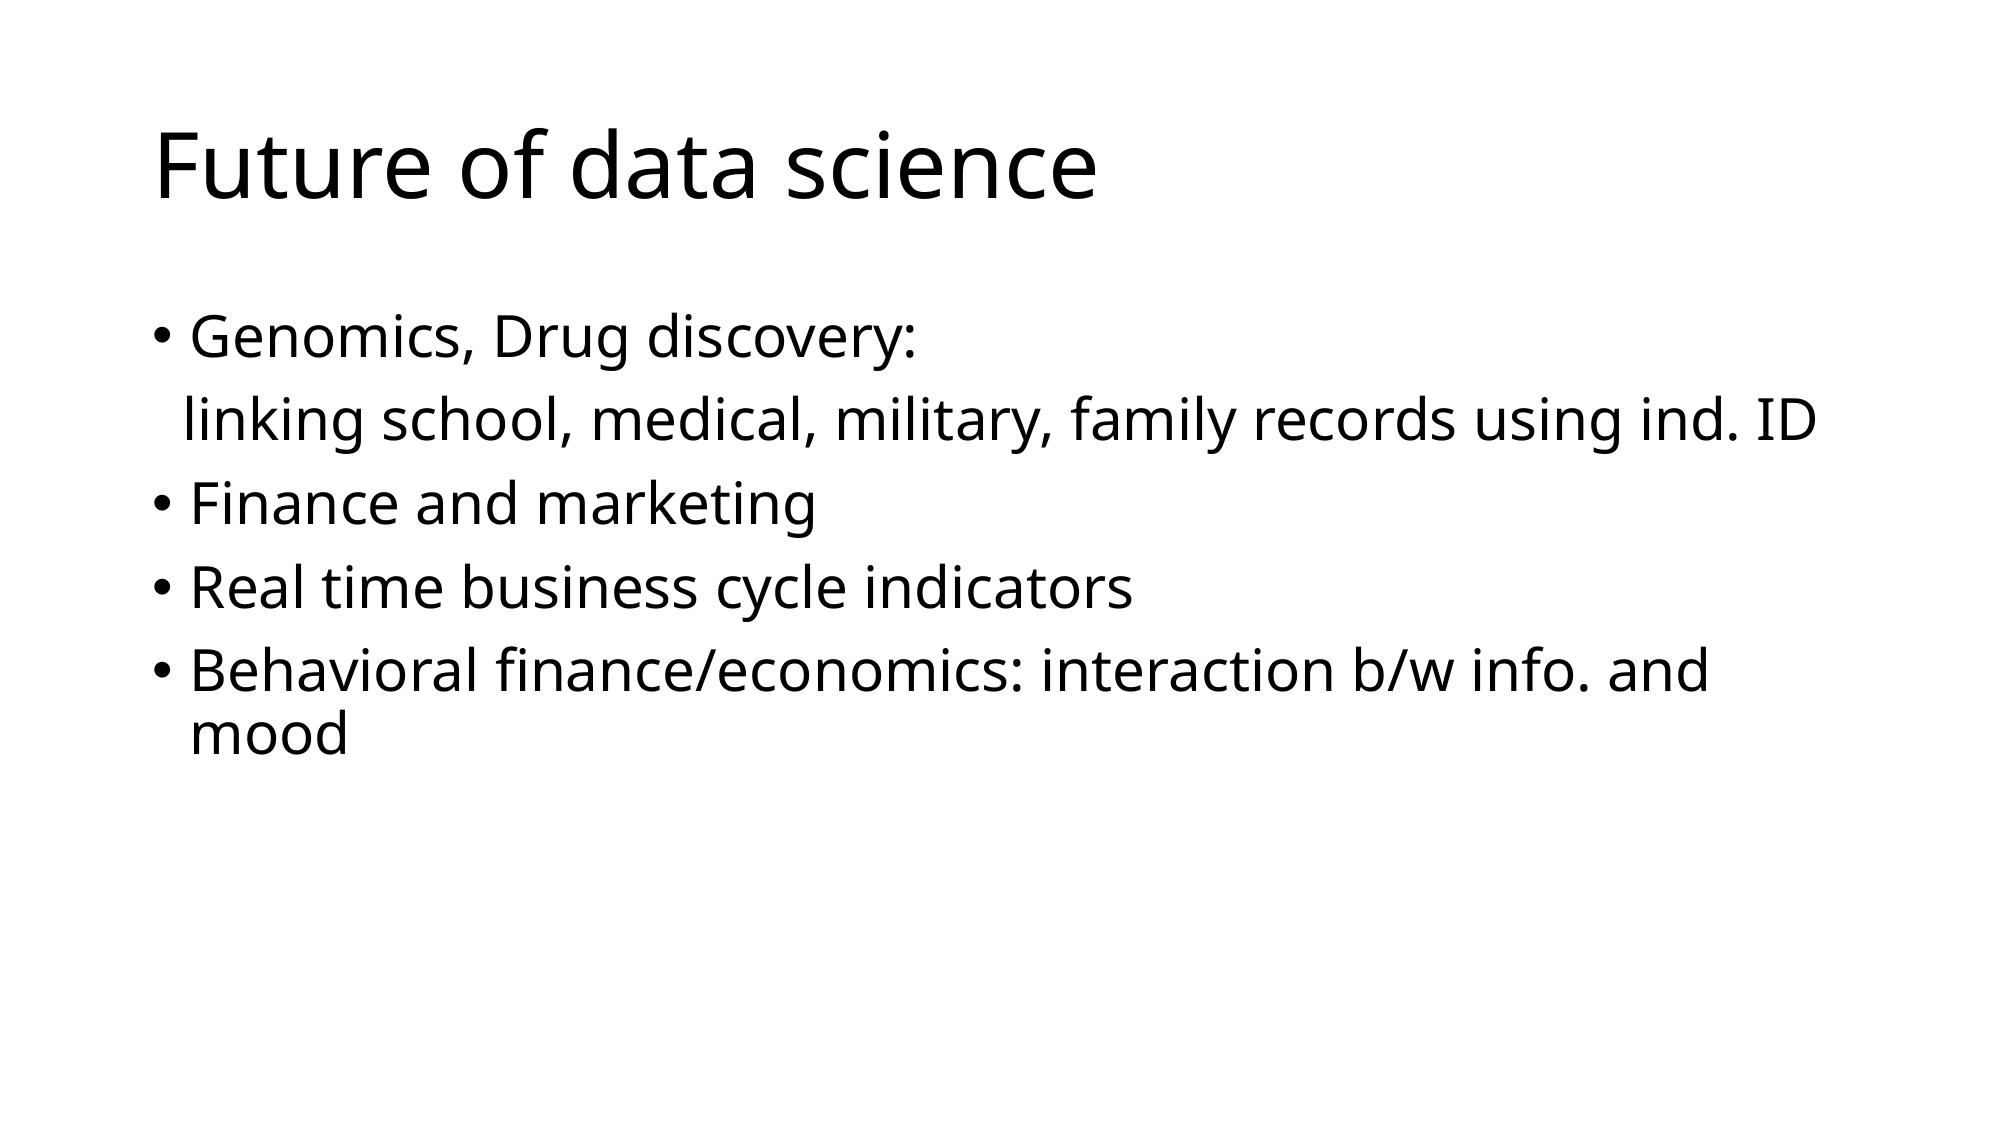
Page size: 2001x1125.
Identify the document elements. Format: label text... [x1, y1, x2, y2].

title Future of data science [137, 59, 1863, 278]
list Genomics, Drug discovery: linking school, medical, military, family records using ind. ID Finance and marketing Real time business cycle indicators Behavioral finance/economics: interaction b/w info. and mood [137, 299, 1863, 1014]
